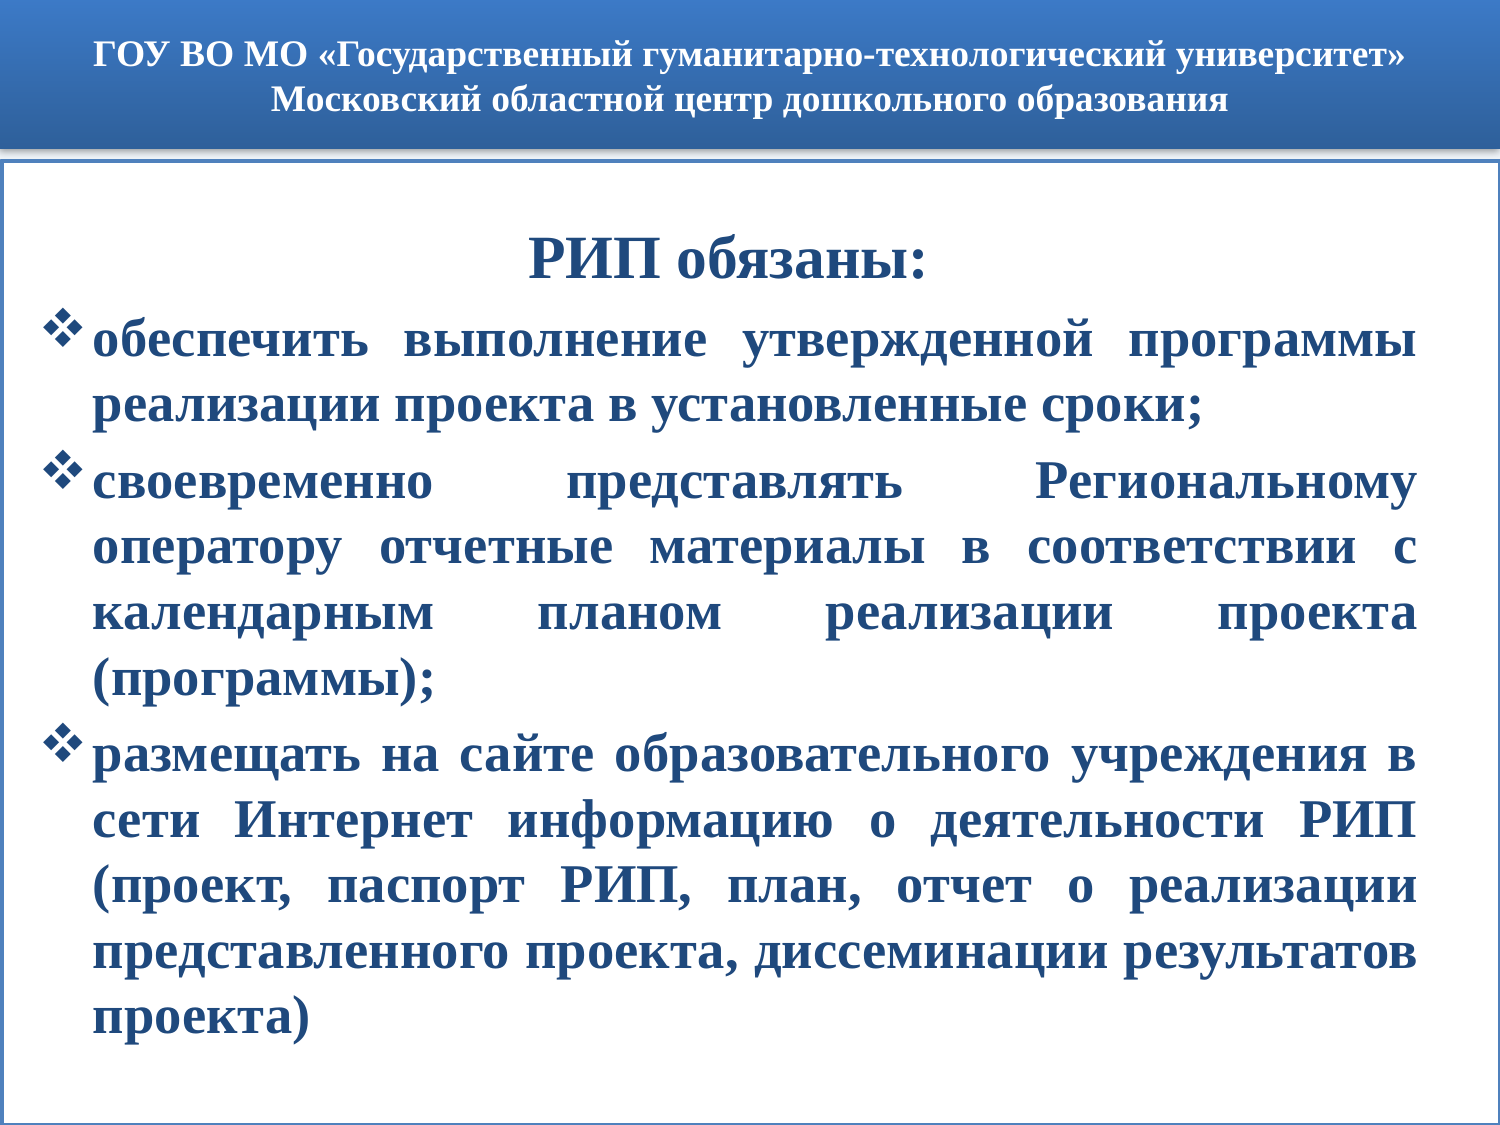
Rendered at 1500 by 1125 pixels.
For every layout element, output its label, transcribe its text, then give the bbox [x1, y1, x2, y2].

text_box ГОУ ВО МО «Государственный гуманитарно-технологический университет» Московский областной центр дошкольного образования [0, 0, 1500, 149]
title [0, 159, 1500, 1125]
list РИП обязаны: обеспечить выполнение утвержденной программы реализации проекта в установленные сроки; своевременно представлять Региональному оператору отчетные материалы в соответствии с календарным планом реализации проекта (программы); размещать на сайте образовательного учреждения в сети Интернет информацию о деятельности РИП (проект, паспорт РИП, план, отчет о реализации представленного проекта, диссеминации результатов проекта) [23, 158, 1435, 1053]
